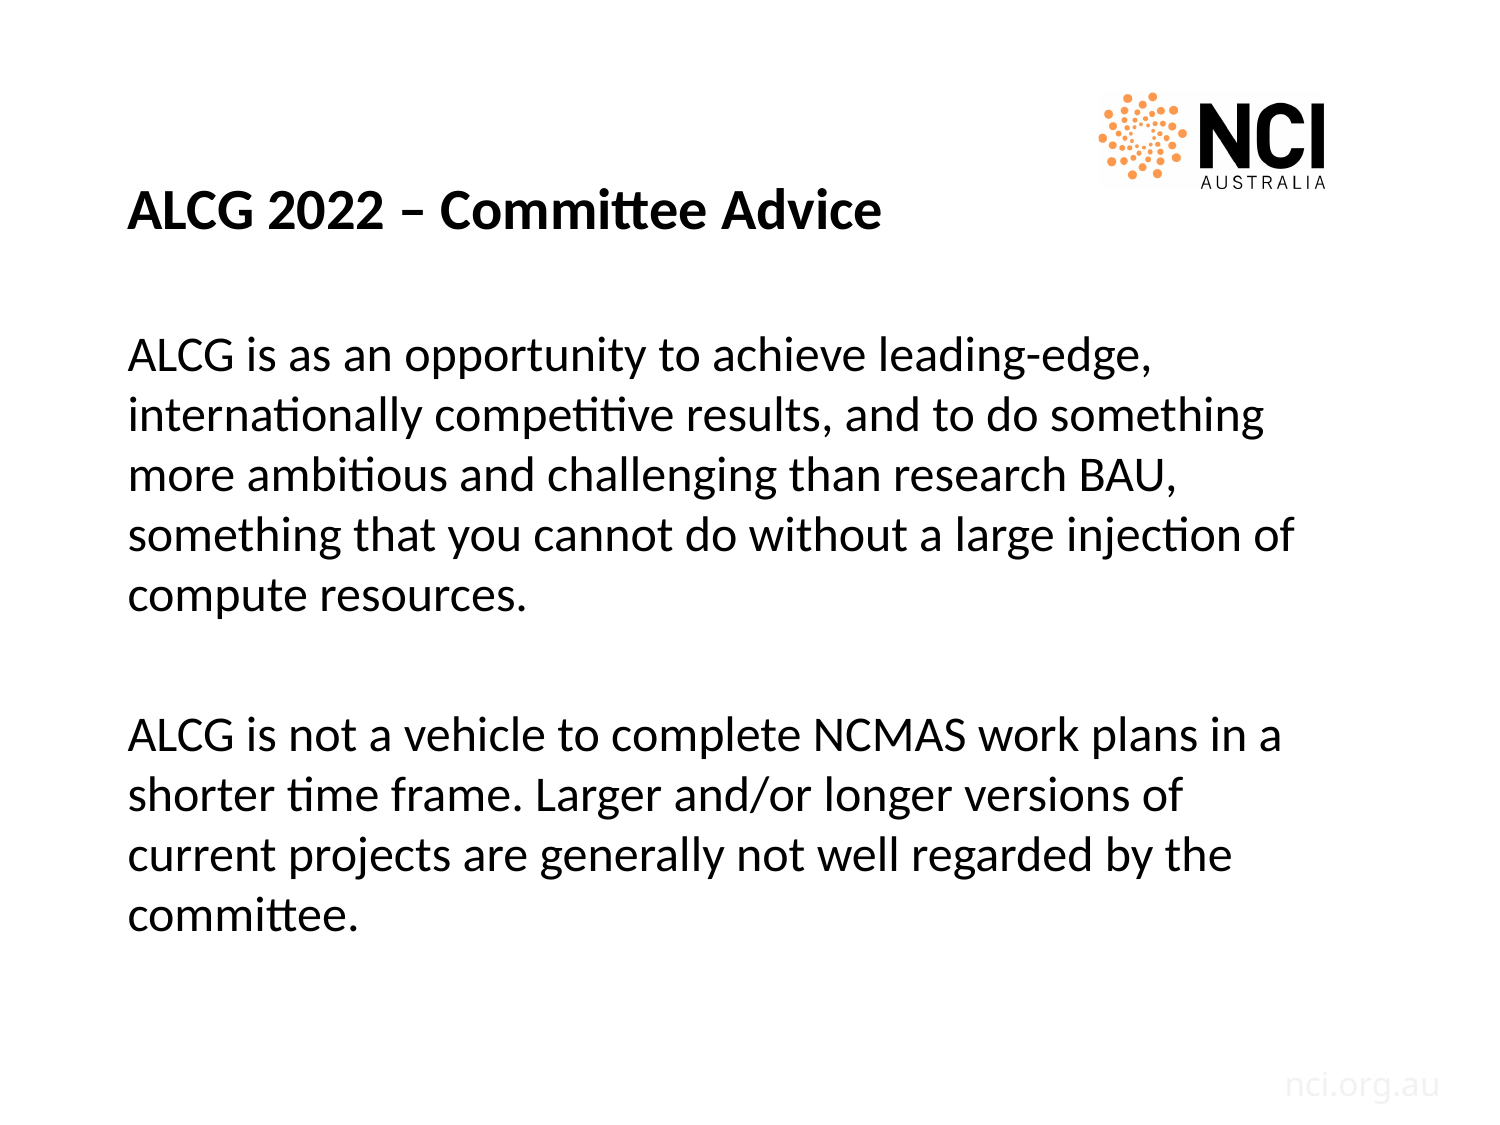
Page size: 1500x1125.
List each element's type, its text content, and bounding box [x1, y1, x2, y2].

picture [1098, 91, 1325, 163]
list ALCG 2022 – Committee Advice ALCG is as an opportunity to achieve leading-edge, internationally competitive results, and to do something more ambitious and challenging than research BAU, something that you cannot do without a large injection of compute resources. ALCG is not a vehicle to complete NCMAS work plans in a shorter time frame. Larger and/or longer versions of current projects are generally not well regarded by the committee. [112, 163, 1325, 1036]
